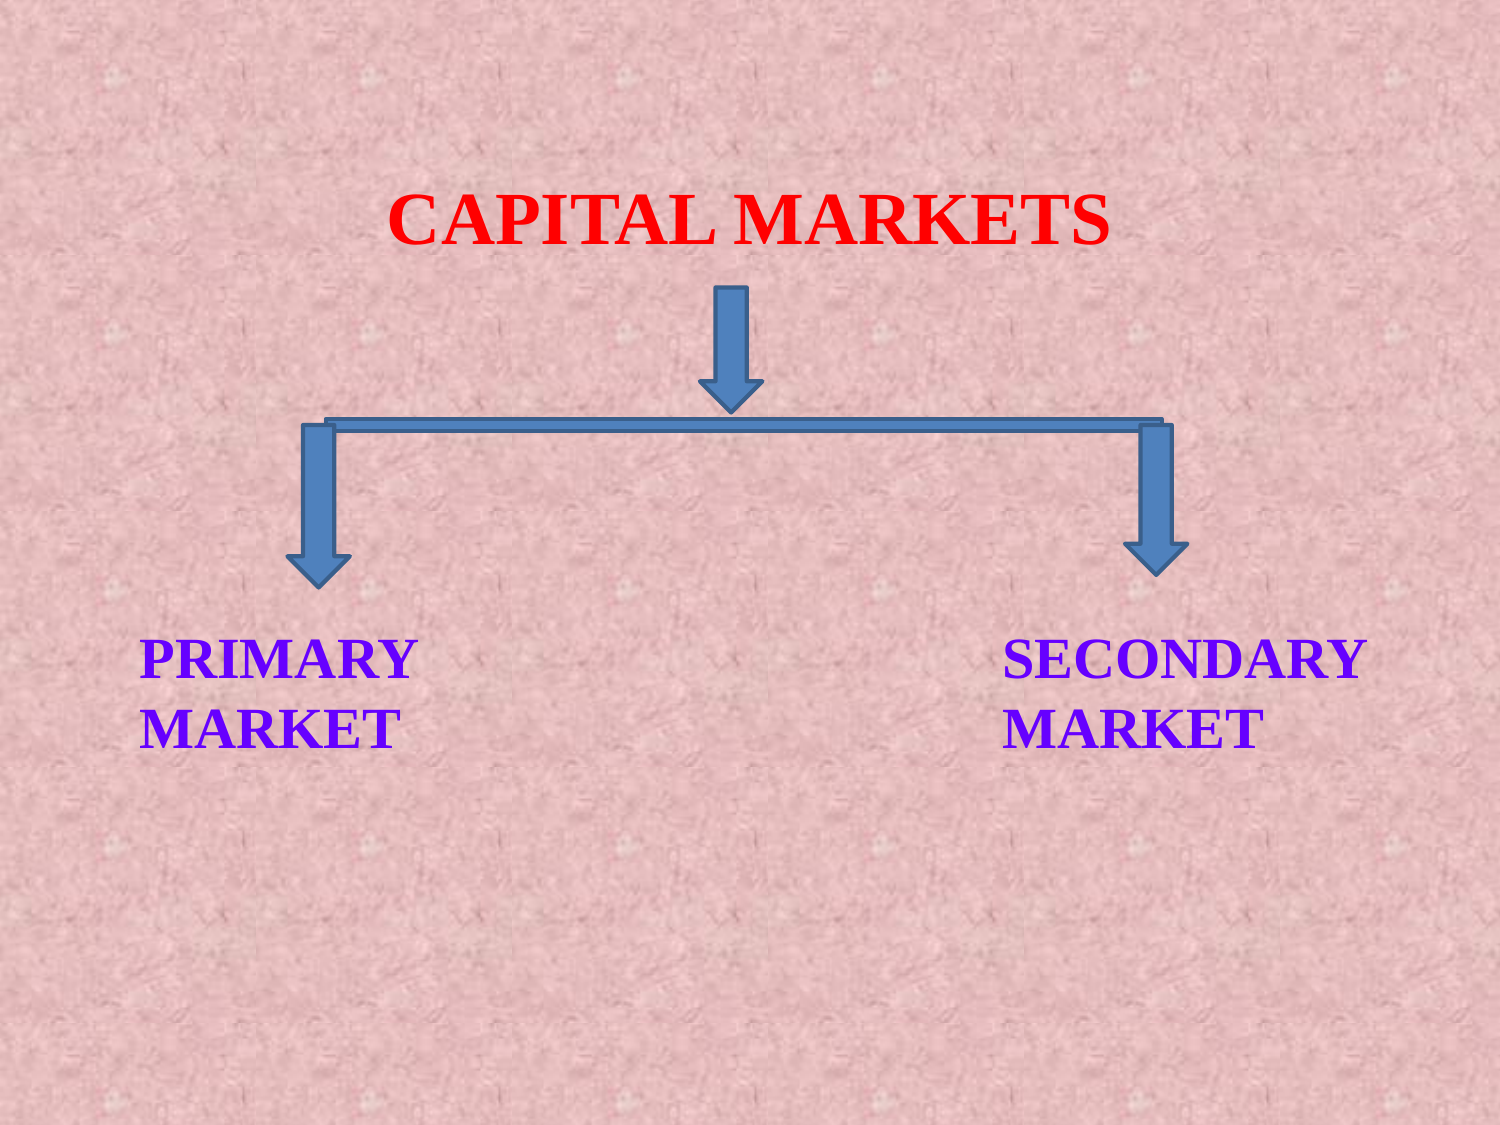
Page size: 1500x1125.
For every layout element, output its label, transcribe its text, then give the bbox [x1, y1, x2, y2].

picture [0, 0, 1500, 1125]
text_box [285, 422, 352, 590]
text_box [1123, 422, 1190, 578]
text_box PRIMARY MARKET [124, 612, 500, 768]
text_box [324, 417, 1164, 433]
text_box SECONDARY MARKET [987, 612, 1388, 768]
text_box [697, 285, 765, 415]
text_box CAPITAL MARKETS [324, 162, 1175, 268]
